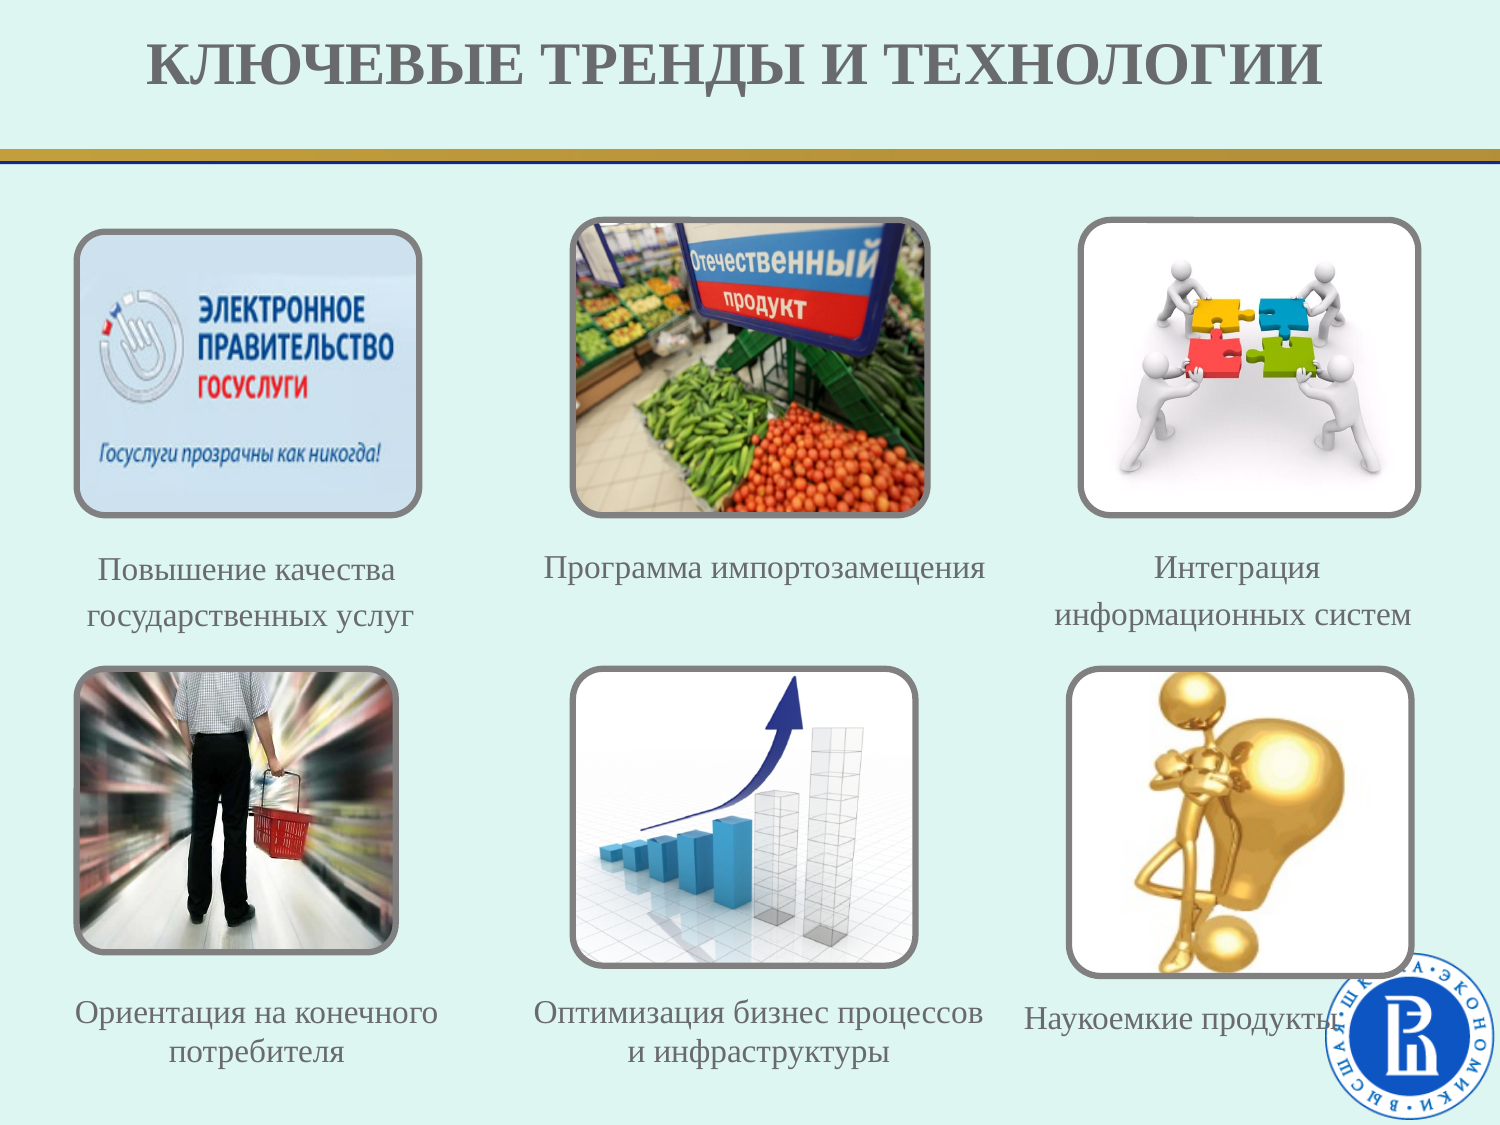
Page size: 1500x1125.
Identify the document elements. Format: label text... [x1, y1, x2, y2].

picture [572, 219, 928, 516]
picture [0, 149, 1500, 161]
picture [76, 668, 396, 953]
picture [572, 668, 916, 966]
picture [1068, 668, 1495, 1120]
text_box Ориентация на конечного потребителя [0, 980, 507, 1079]
text_box Программа импортозамещения [507, 536, 1022, 594]
text_box Оптимизация бизнес процессов и инфраструктуры [507, 980, 1010, 1079]
text_box Повышение качества государственных услуг [41, 538, 461, 643]
text_box Интеграция информационных систем [1027, 536, 1447, 688]
picture [76, 231, 420, 516]
text_box Наукоемкие продукты [973, 987, 1388, 1046]
picture [1080, 219, 1419, 516]
title Ключевые тренды и технологии [0, 0, 1471, 122]
